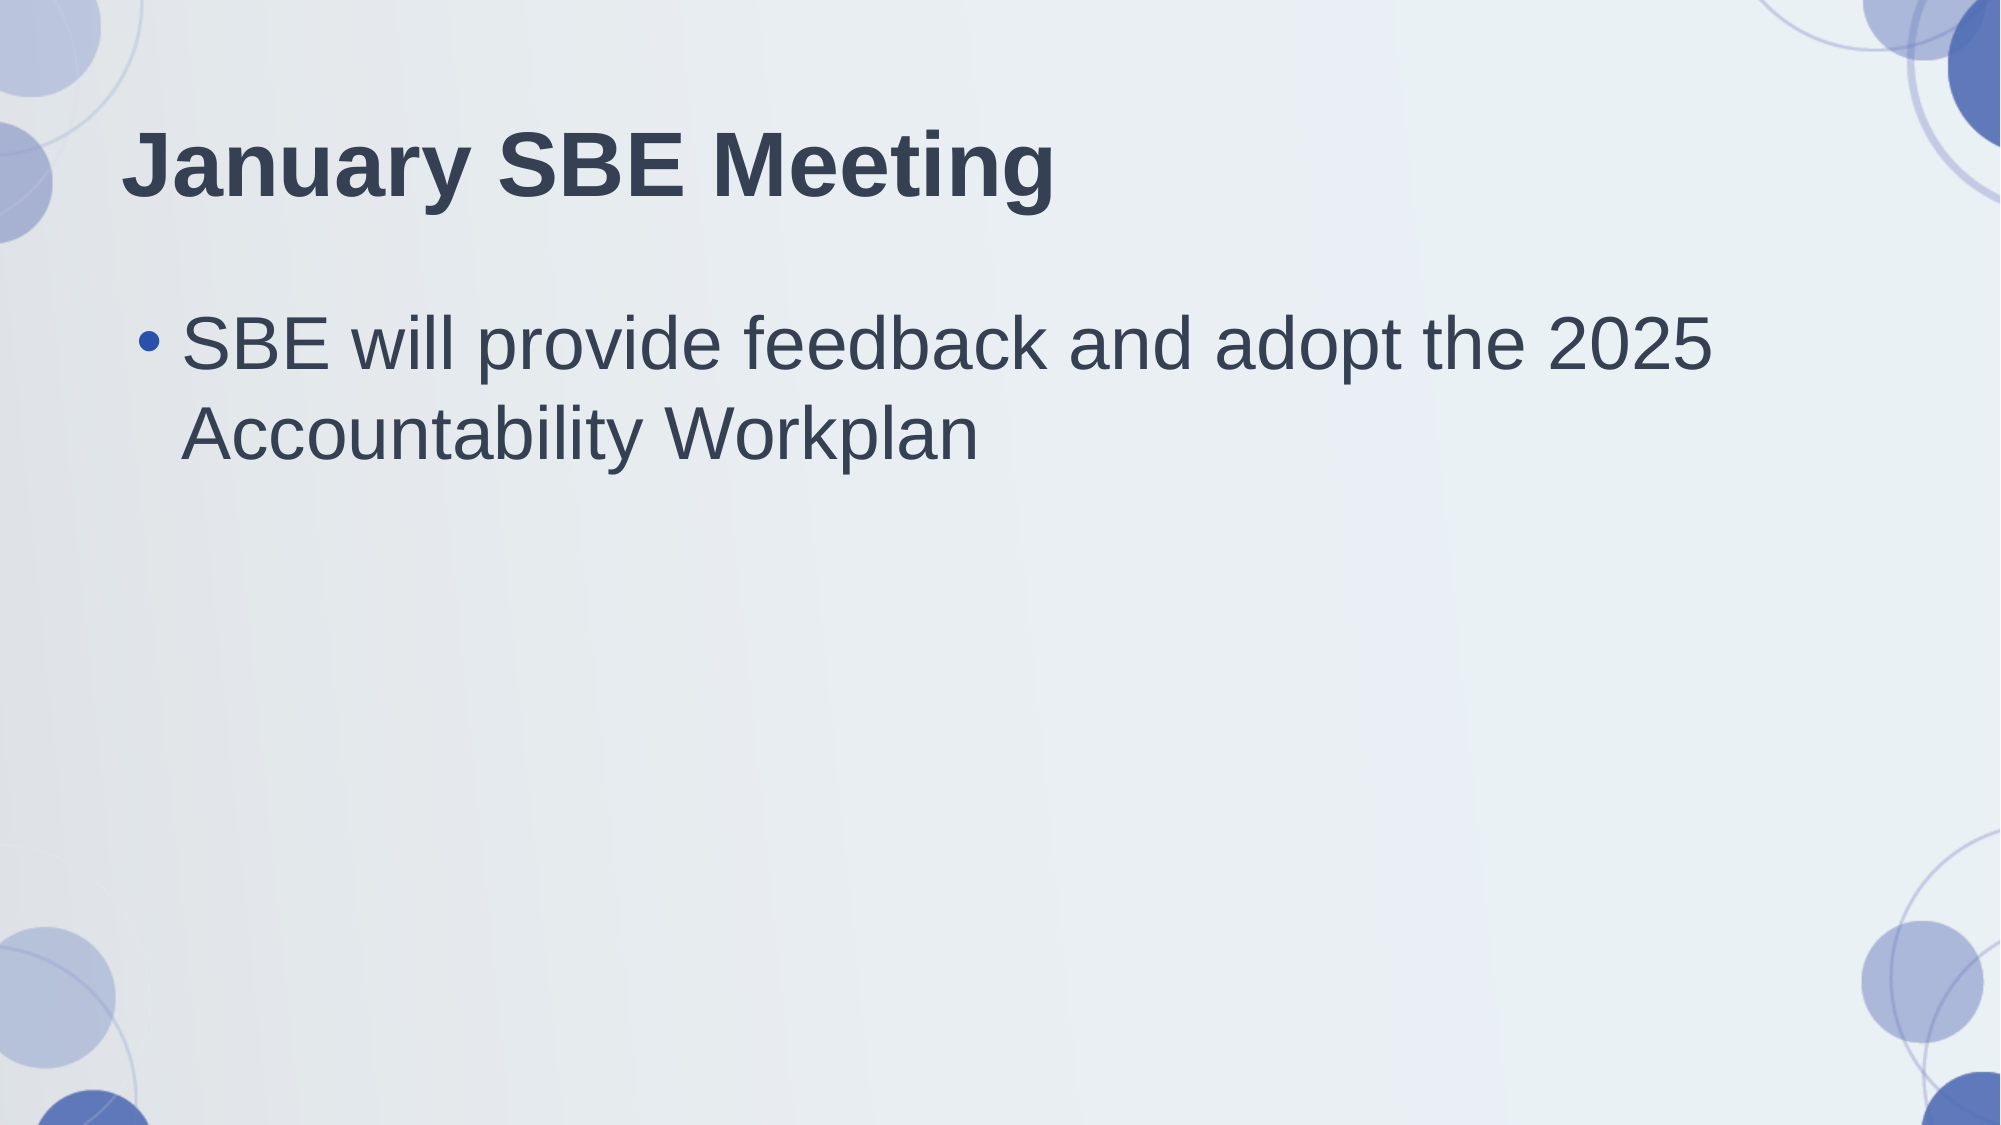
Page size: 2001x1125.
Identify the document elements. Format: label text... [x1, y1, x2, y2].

picture [0, 0, 2001, 1125]
title January SBE Meeting [106, 50, 1888, 269]
list SBE will provide feedback and adopt the 2025 Accountability Workplan [106, 287, 1888, 994]
